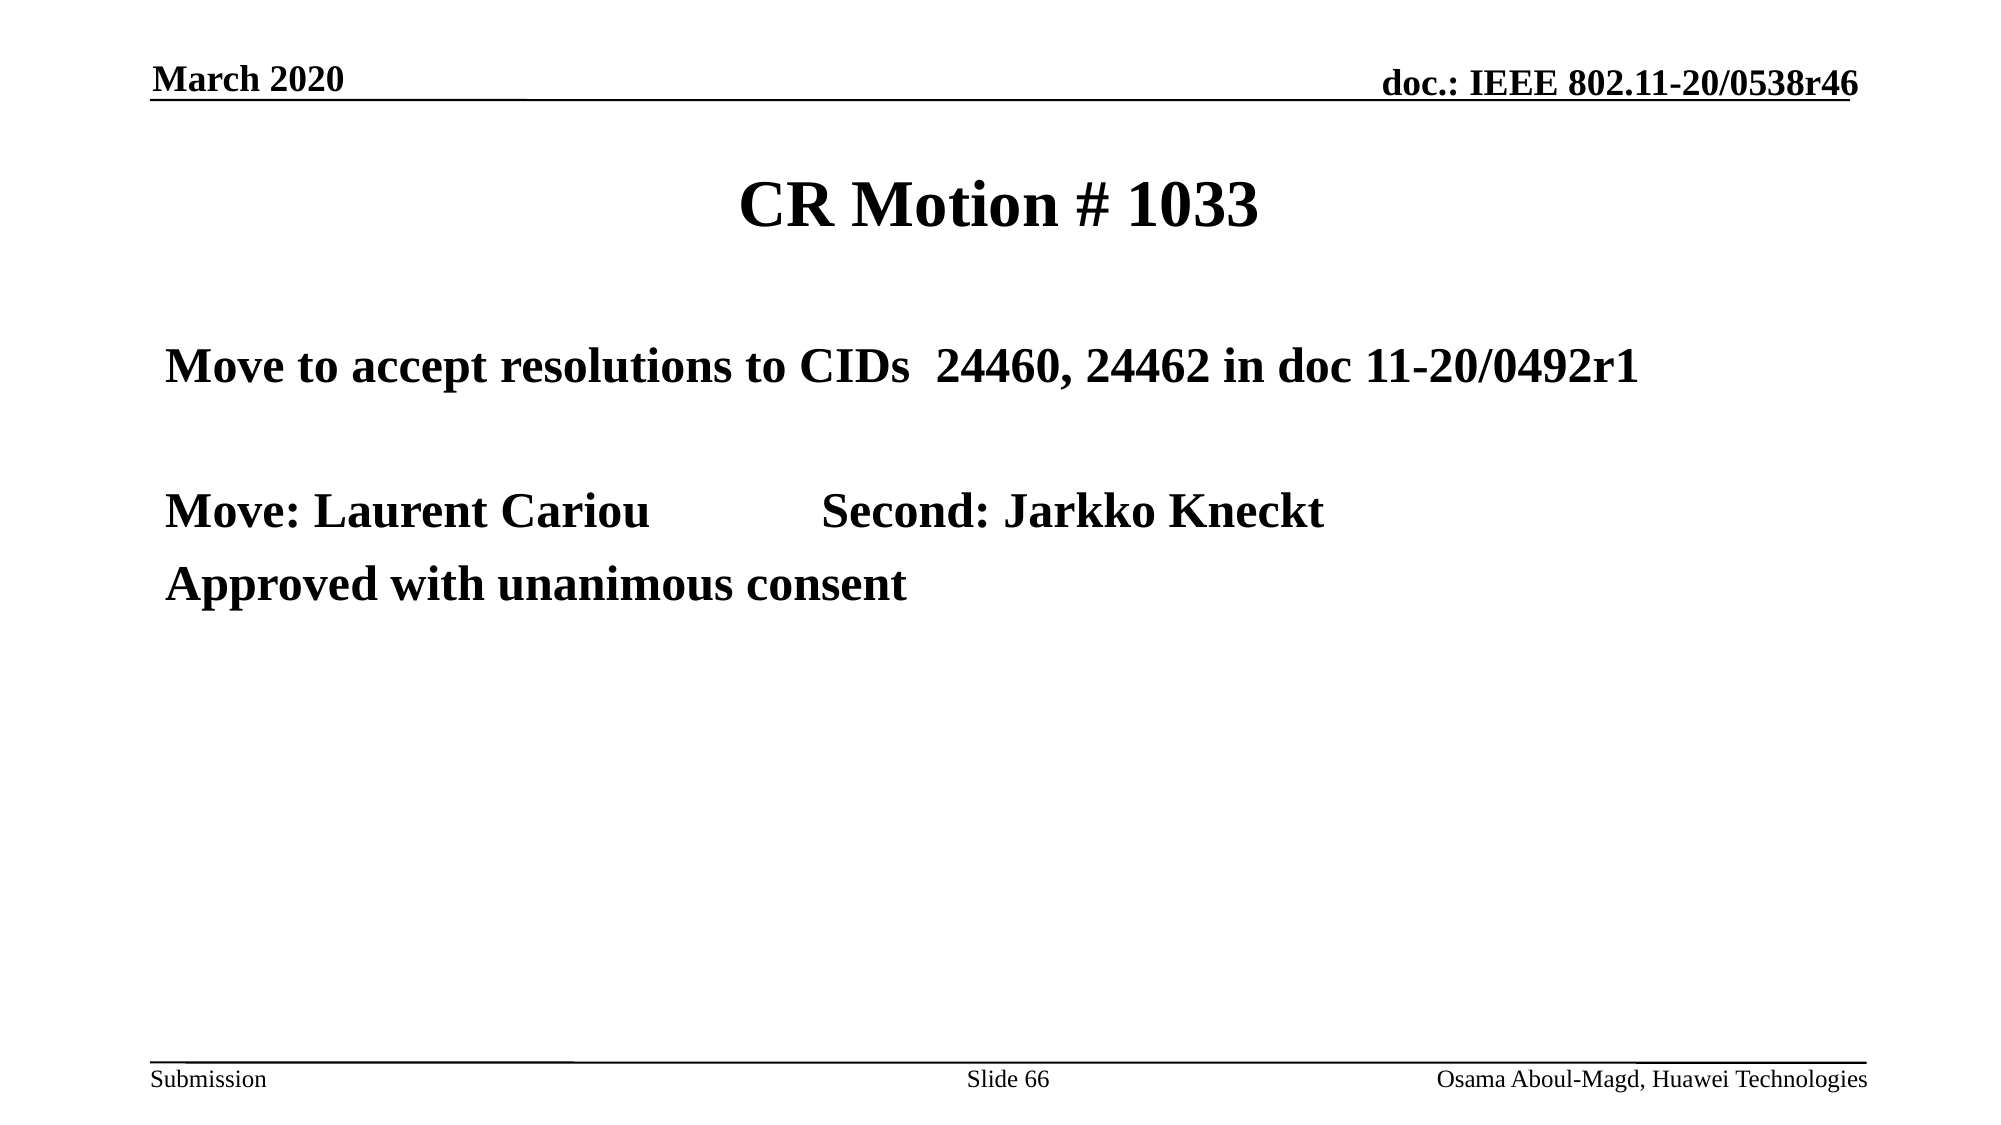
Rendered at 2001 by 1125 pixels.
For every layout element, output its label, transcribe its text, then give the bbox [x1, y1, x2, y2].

footer Osama Aboul-Magd, Huawei Technologies [1171, 1061, 1869, 1093]
title CR Motion # 1033 [149, 112, 1850, 288]
list Move to accept resolutions to CIDs 24460, 24462 in doc 11-20/0492r1 Move: Laurent Cariou Second: Jarkko Kneckt Approved with unanimous consent [149, 324, 1850, 1000]
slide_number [152, 54, 563, 100]
slide_number Slide 66 [950, 1061, 1067, 1123]
